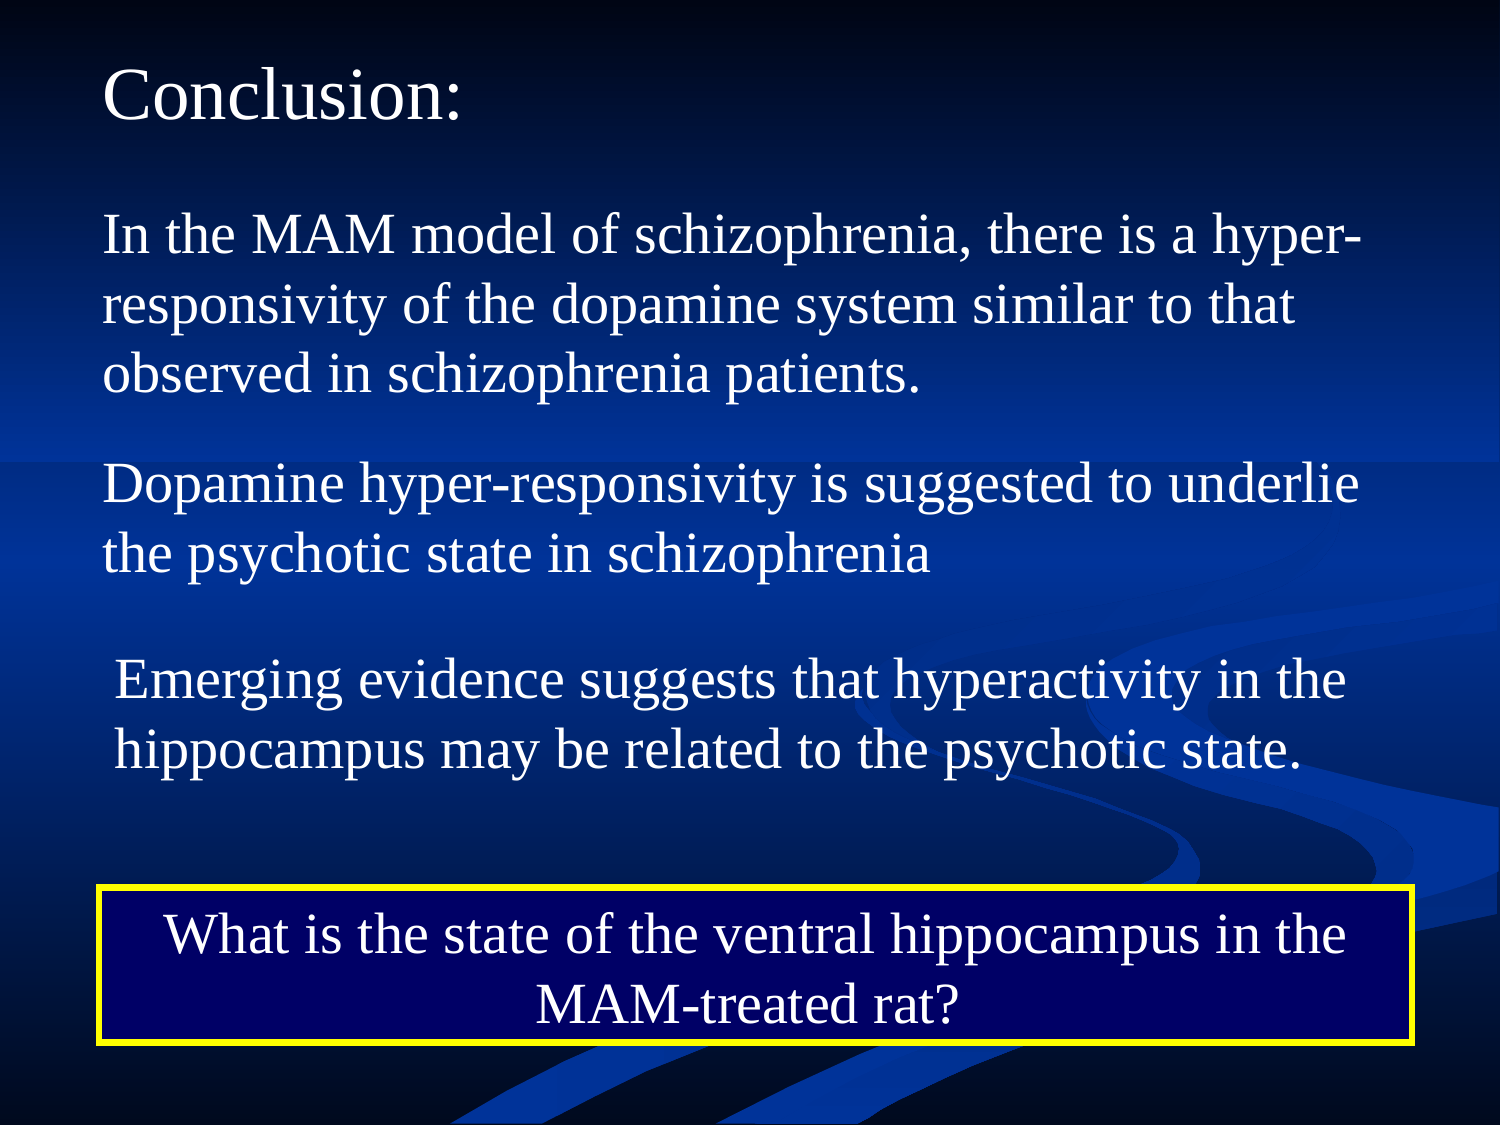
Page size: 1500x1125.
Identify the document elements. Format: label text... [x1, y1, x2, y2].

text_box Emerging evidence suggests that hyperactivity in the hippocampus may be related to the psychotic state. [99, 632, 1375, 788]
text_box Conclusion: In the MAM model of schizophrenia, there is a hyper-responsivity of the dopamine system similar to that observed in schizophrenia patients. Dopamine hyper-responsivity is suggested to underlie the psychotic state in schizophrenia [87, 37, 1400, 662]
text_box What is the state of the ventral hippocampus in the MAM-treated rat? [99, 887, 1413, 1043]
